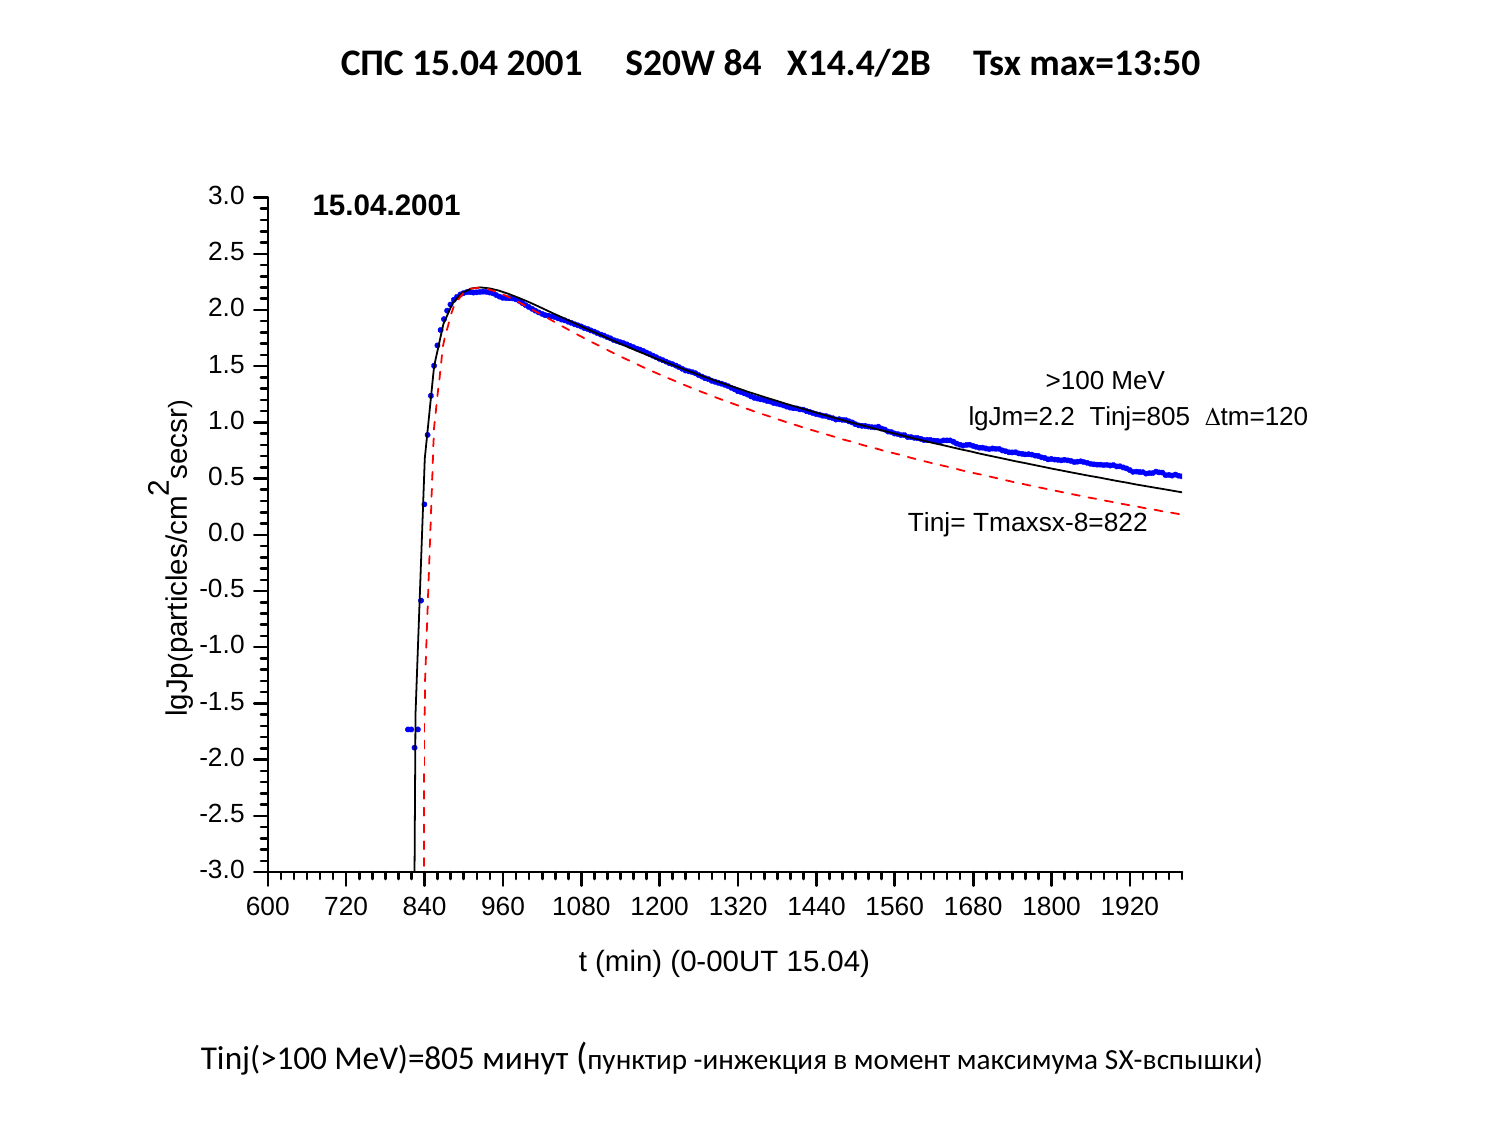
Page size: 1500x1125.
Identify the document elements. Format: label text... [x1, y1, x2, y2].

text_box СПС 15.04 2001 S20W 84 X14.4/2B Tsx max=13:50 [326, 30, 1259, 86]
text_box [28, 88, 1370, 1031]
text_box Tinj(>100 MeV)=805 минут (пунктир -инжекция в момент максимума SХ-вспышки) [118, 1039, 1279, 1085]
